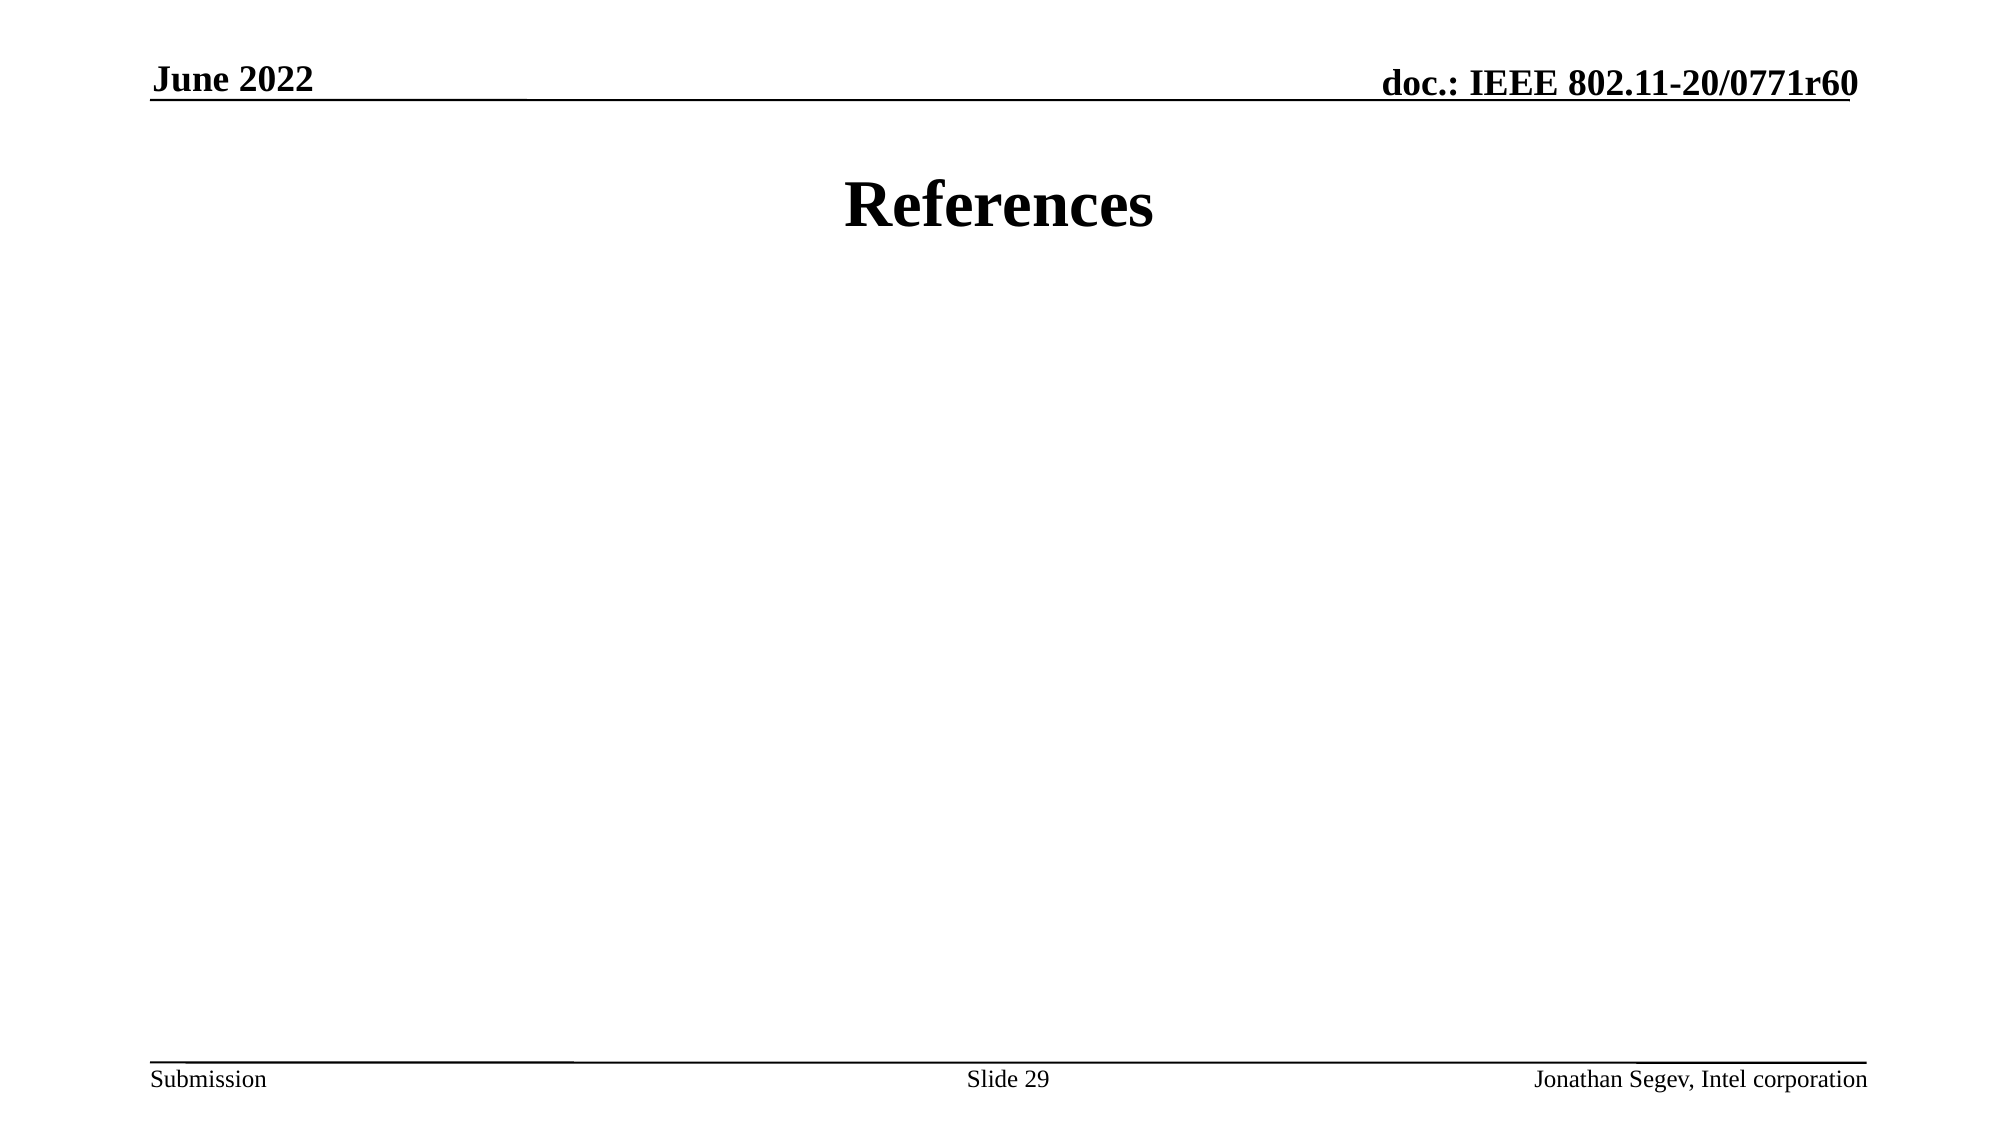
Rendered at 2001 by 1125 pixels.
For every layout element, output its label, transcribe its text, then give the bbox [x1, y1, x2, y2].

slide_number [152, 54, 563, 100]
footer Jonathan Segev, Intel corporation [1171, 1061, 1869, 1093]
slide_number Slide 29 [950, 1061, 1067, 1123]
title References [149, 112, 1850, 288]
